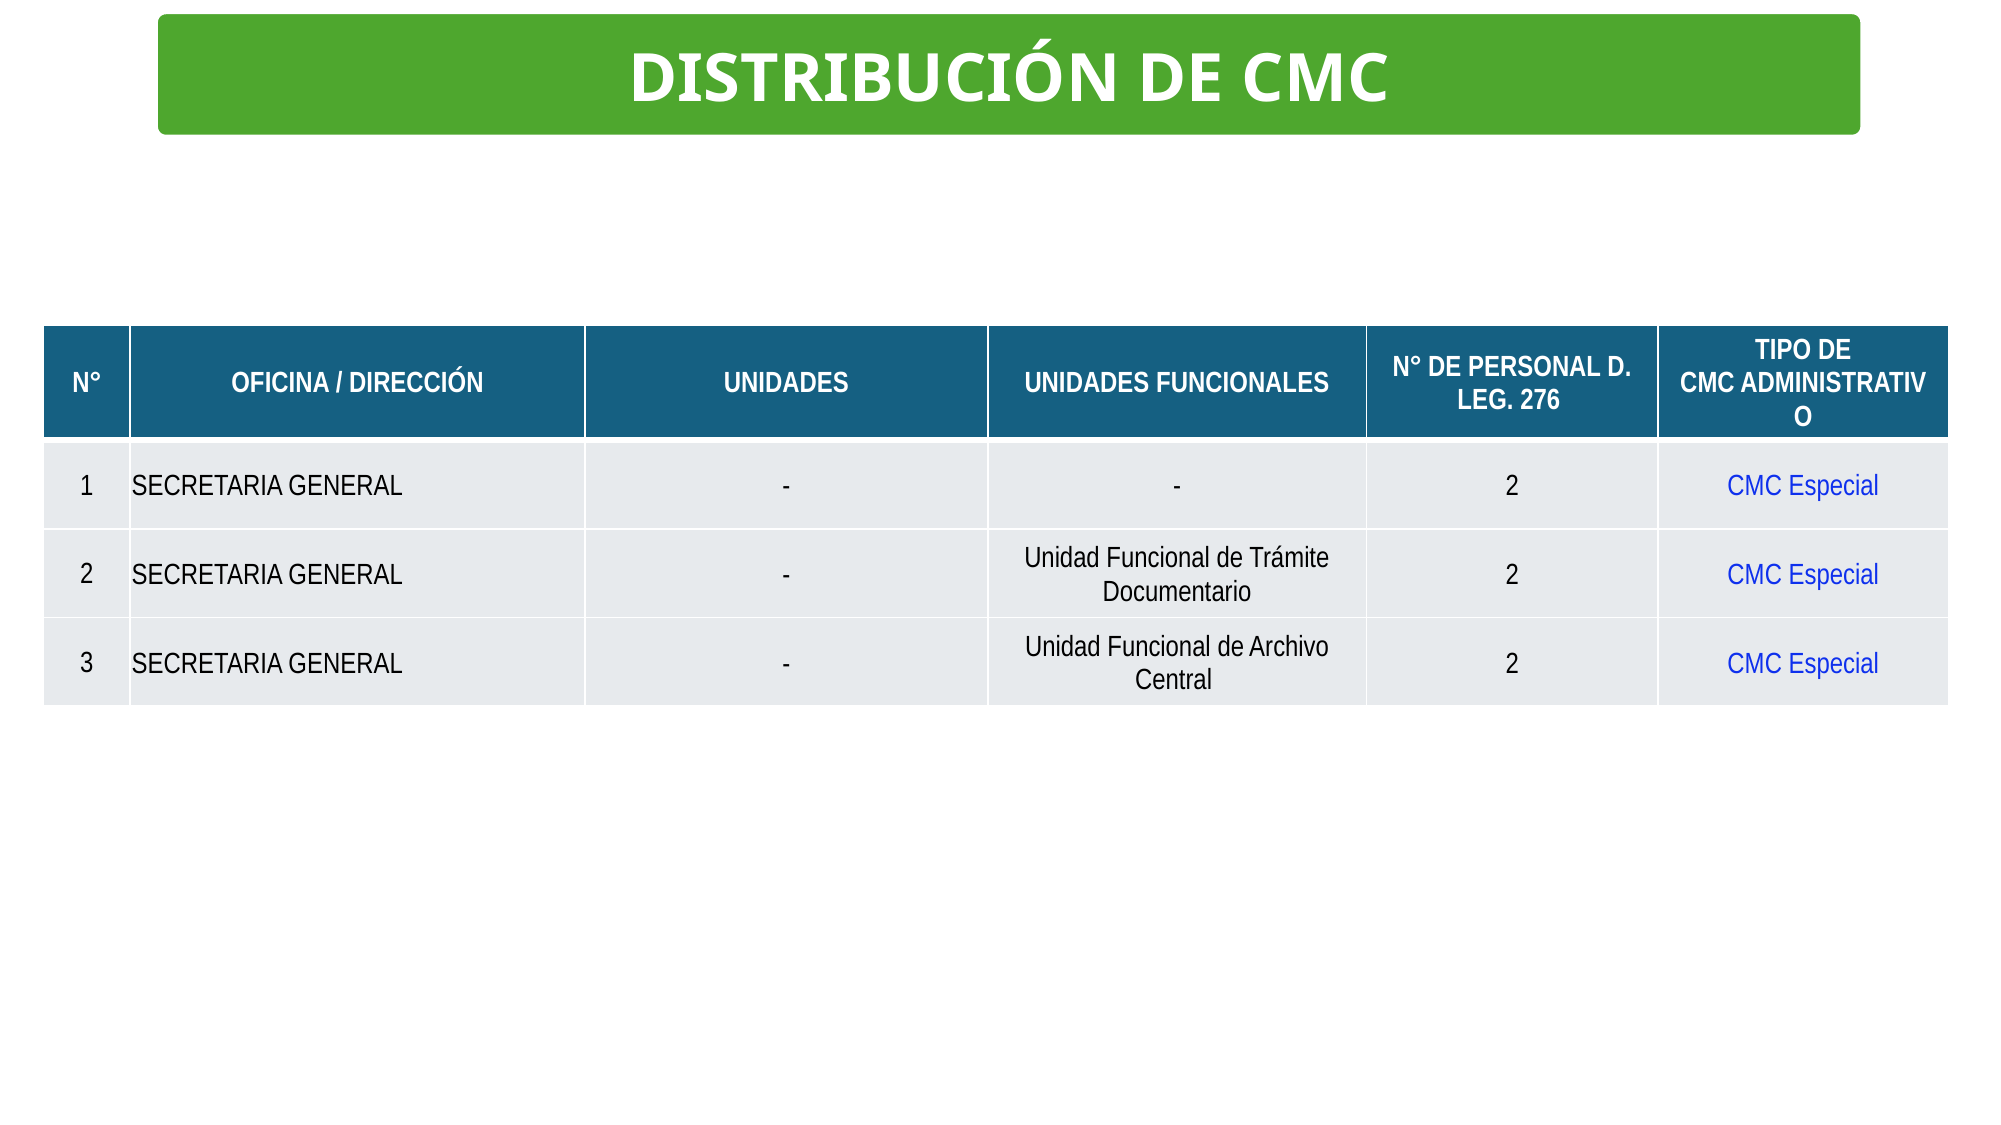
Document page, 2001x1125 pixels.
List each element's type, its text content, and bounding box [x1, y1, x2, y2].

text_box DISTRIBUCIÓN DE CMC [166, 27, 1853, 123]
table_cell Unidad Funcional de Archivo Central [989, 618, 1366, 705]
table_header TIPO DE CMC ADMINISTRATIVO [1659, 326, 1948, 437]
table_cell - [586, 443, 987, 528]
table_cell CMC Especial [1659, 530, 1948, 617]
table_cell SECRETARIA GENERAL [131, 530, 584, 617]
table_cell - [586, 530, 987, 617]
text_box [153, 10, 1865, 139]
table_header OFICINA / DIRECCIÓN [131, 326, 584, 437]
table_cell SECRETARIA GENERAL [131, 443, 584, 528]
table_cell CMC Especial [1659, 618, 1948, 705]
table_cell 2 [1367, 530, 1657, 617]
table_cell 2 [1367, 618, 1657, 705]
table_header UNIDADES FUNCIONALES [989, 326, 1366, 437]
table_cell SECRETARIA GENERAL [131, 618, 584, 705]
table_cell 2 [1367, 443, 1657, 528]
table_cell - [586, 618, 987, 705]
table_cell 3 [44, 618, 129, 705]
table_cell 2 [44, 530, 129, 617]
table_cell 1 [44, 443, 129, 528]
table_cell CMC Especial [1659, 443, 1948, 528]
table_header N° [44, 326, 129, 437]
table_header N° DE PERSONAL D. LEG. 276 [1367, 326, 1657, 437]
table_cell - [989, 443, 1366, 528]
table_cell Unidad Funcional de Trámite Documentario [989, 530, 1366, 617]
table_header UNIDADES [586, 326, 987, 437]
